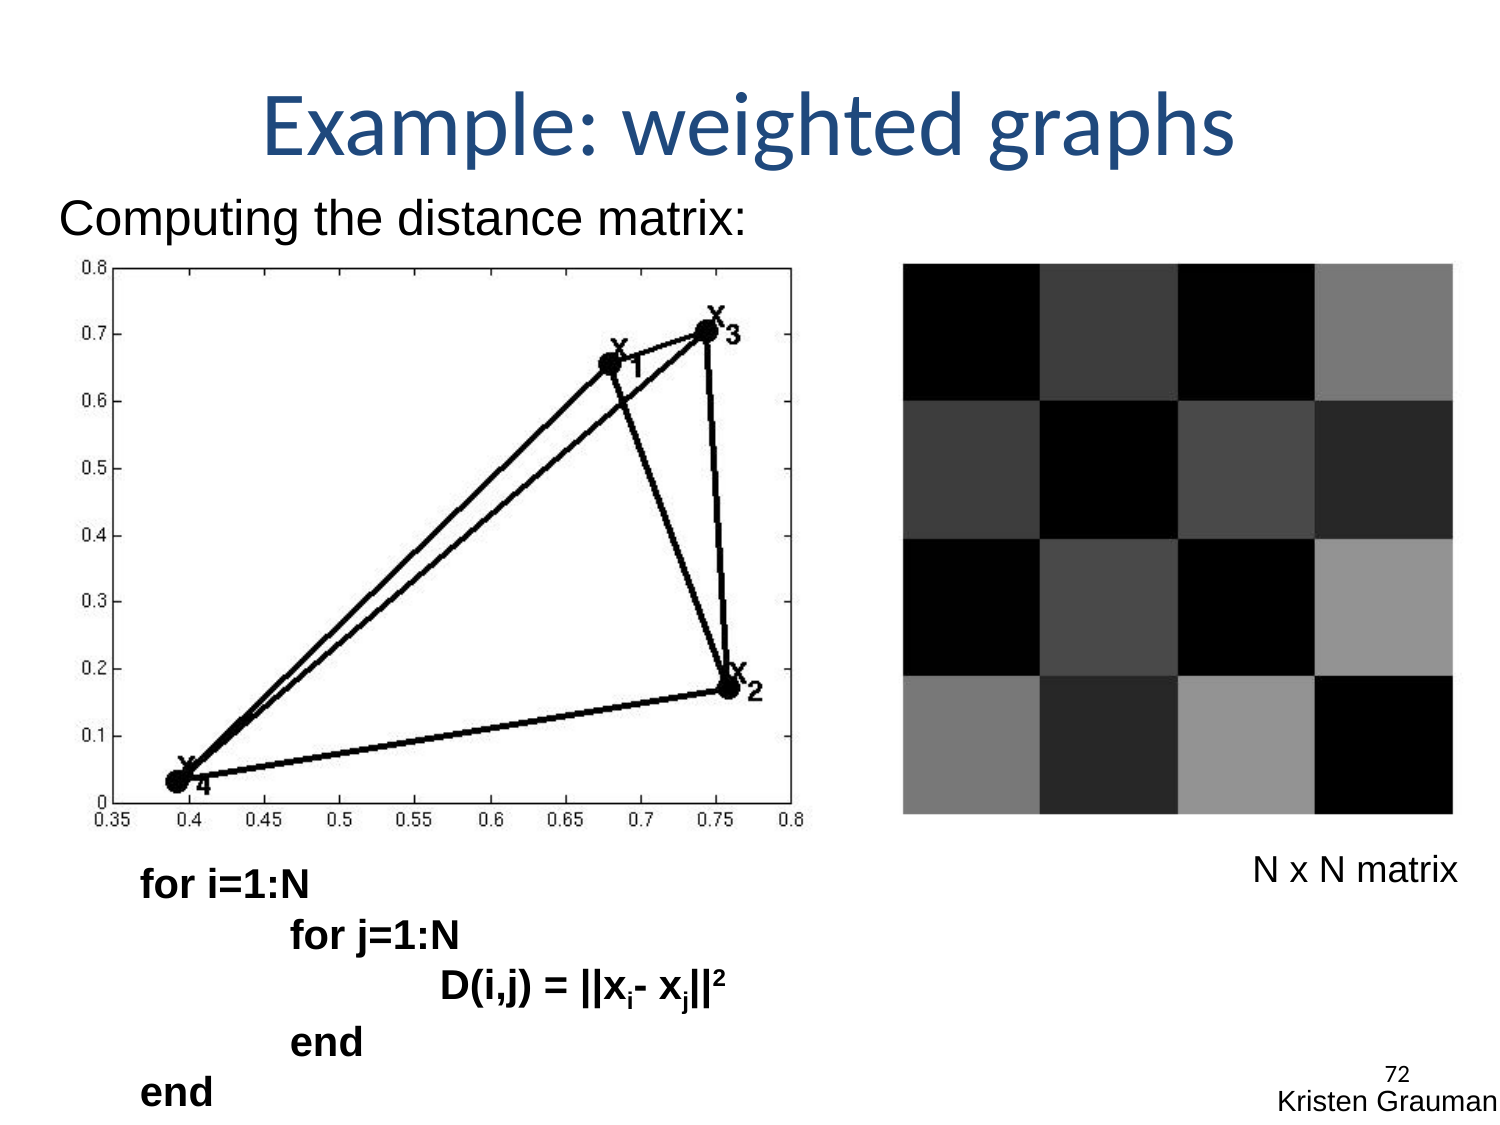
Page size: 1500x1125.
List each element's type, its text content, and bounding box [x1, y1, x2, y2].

slide_number 72 [1074, 1042, 1425, 1103]
text_box N x N matrix [1237, 837, 1500, 898]
text_box Example: weighted graphs [74, 24, 1425, 213]
picture [0, 218, 876, 876]
text_box Kristen Grauman [1262, 1074, 1500, 1125]
text_box Computing the distance matrix: [43, 178, 963, 253]
text_box for i=1:N for j=1:N D(i,j) = ||xi- xj||2 end end [125, 849, 1213, 1122]
picture [887, 249, 1476, 826]
